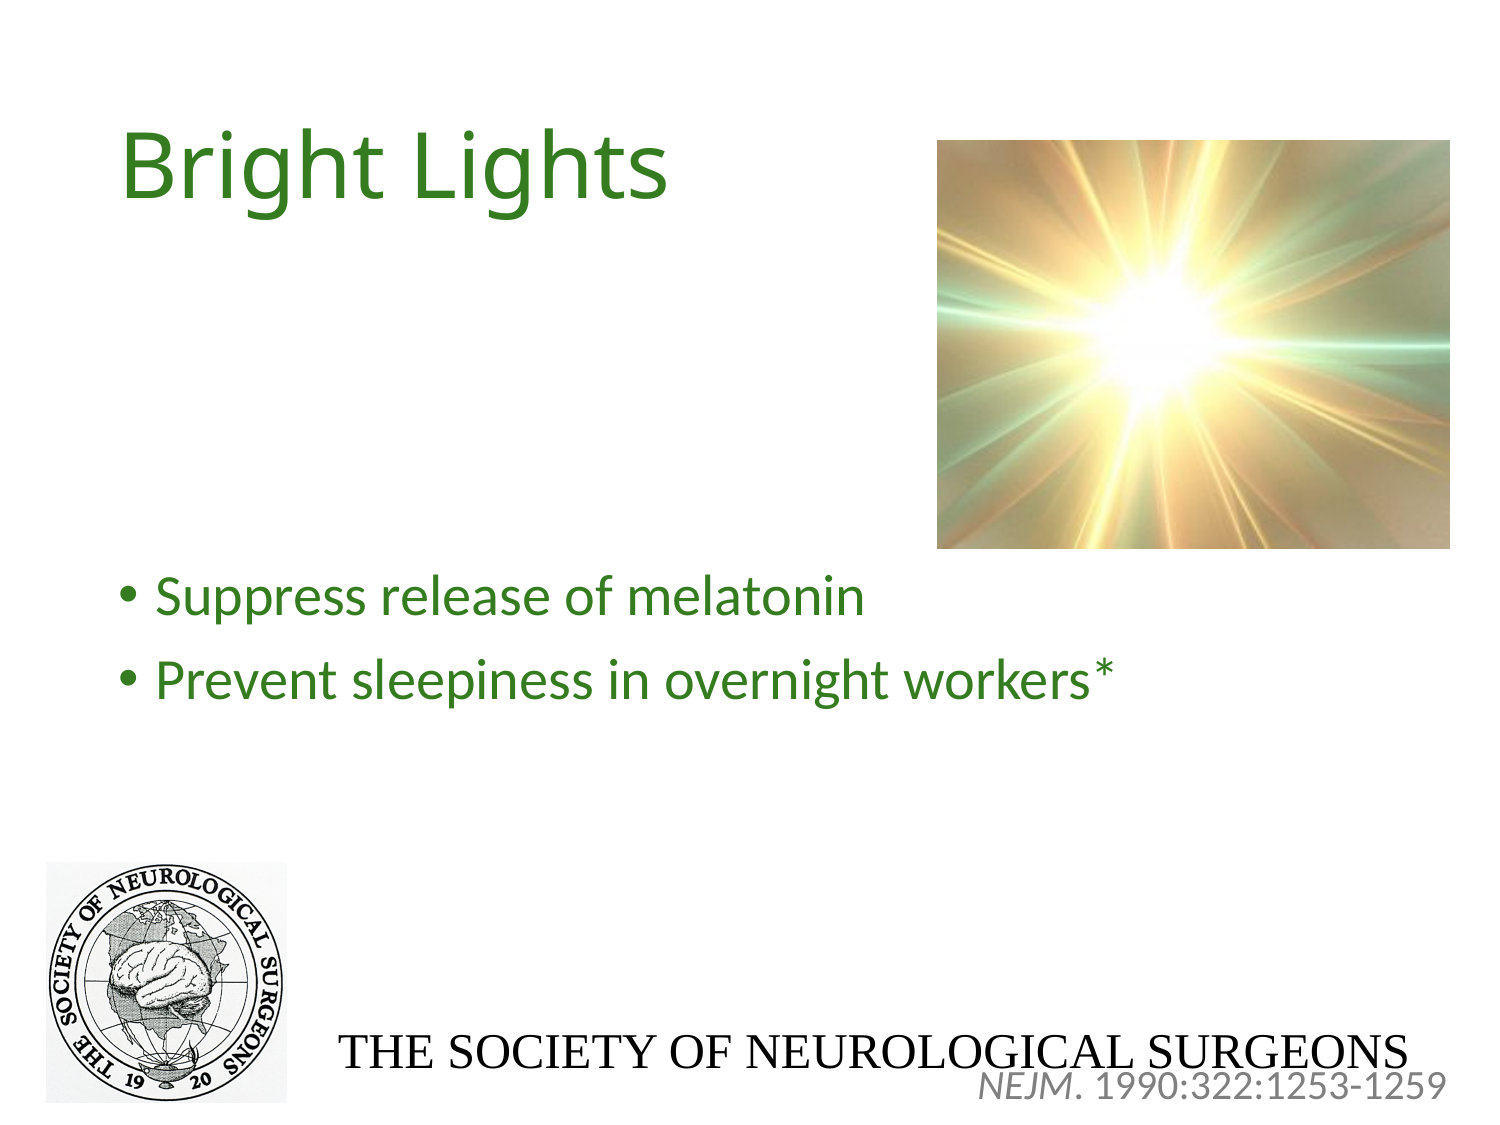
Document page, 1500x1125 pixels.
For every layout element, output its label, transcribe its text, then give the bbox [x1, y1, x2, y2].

picture [937, 140, 1450, 549]
picture [46, 862, 287, 1103]
list Suppress release of melatonin Prevent sleepiness in overnight workers* [103, 299, 1397, 1014]
text_box NEJM. 1990:322:1253-1259 [849, 1050, 1463, 1115]
title Bright Lights [103, 59, 1397, 278]
